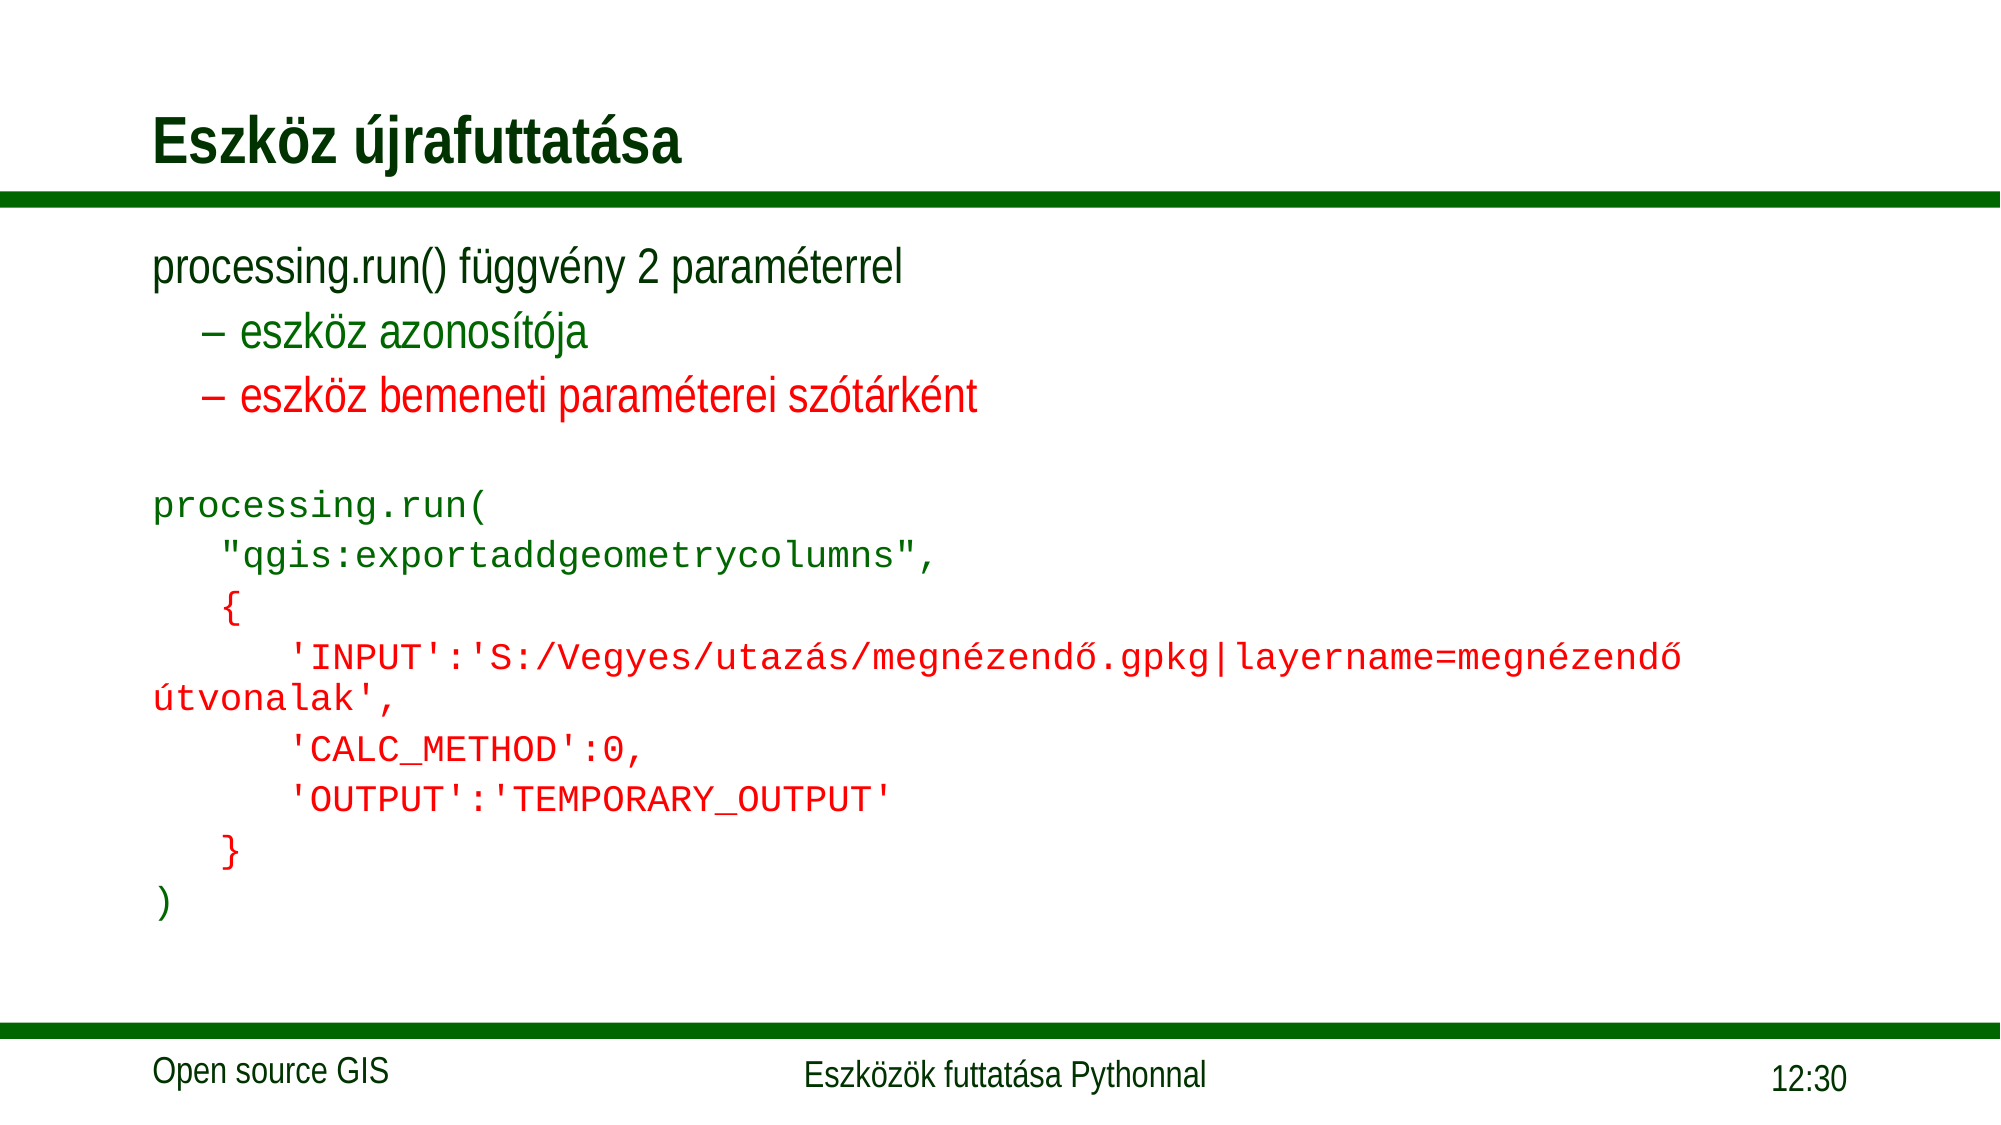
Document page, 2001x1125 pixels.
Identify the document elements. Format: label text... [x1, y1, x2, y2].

title Eszköz újrafuttatása [137, 28, 1863, 186]
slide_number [1390, 1046, 1863, 1106]
list processing.run() függvény 2 paraméterrel eszköz azonosítója eszköz bemeneti paraméterei szótárként processing.run( "qgis:exportaddgeometrycolumns", { 'INPUT':'S:/Vegyes/utazás/megnézendő.gpkg|layername=megnézendő útvonalak', 'CALC_METHOD':0, 'OUTPUT':'TEMPORARY_OUTPUT' } ) [137, 233, 1965, 1014]
